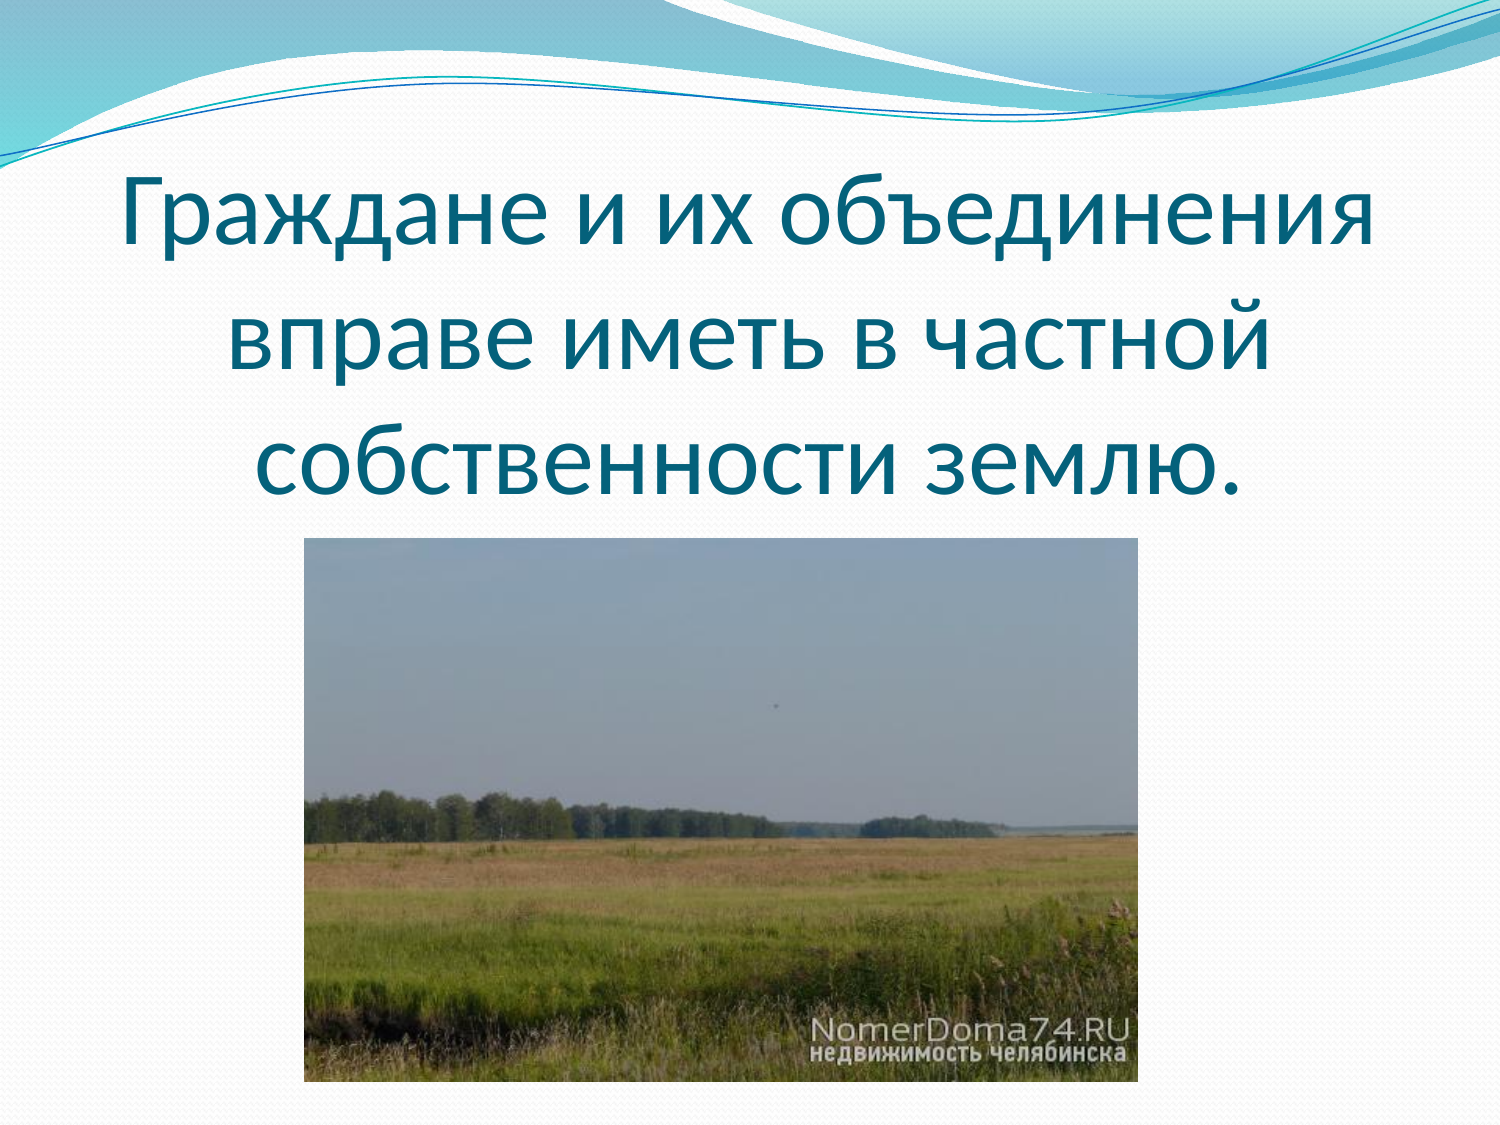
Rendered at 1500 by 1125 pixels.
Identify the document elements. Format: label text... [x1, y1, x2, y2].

title Граждане и их объединения вправе иметь в частной собственности землю. [75, 115, 1425, 516]
picture [304, 538, 1138, 1083]
